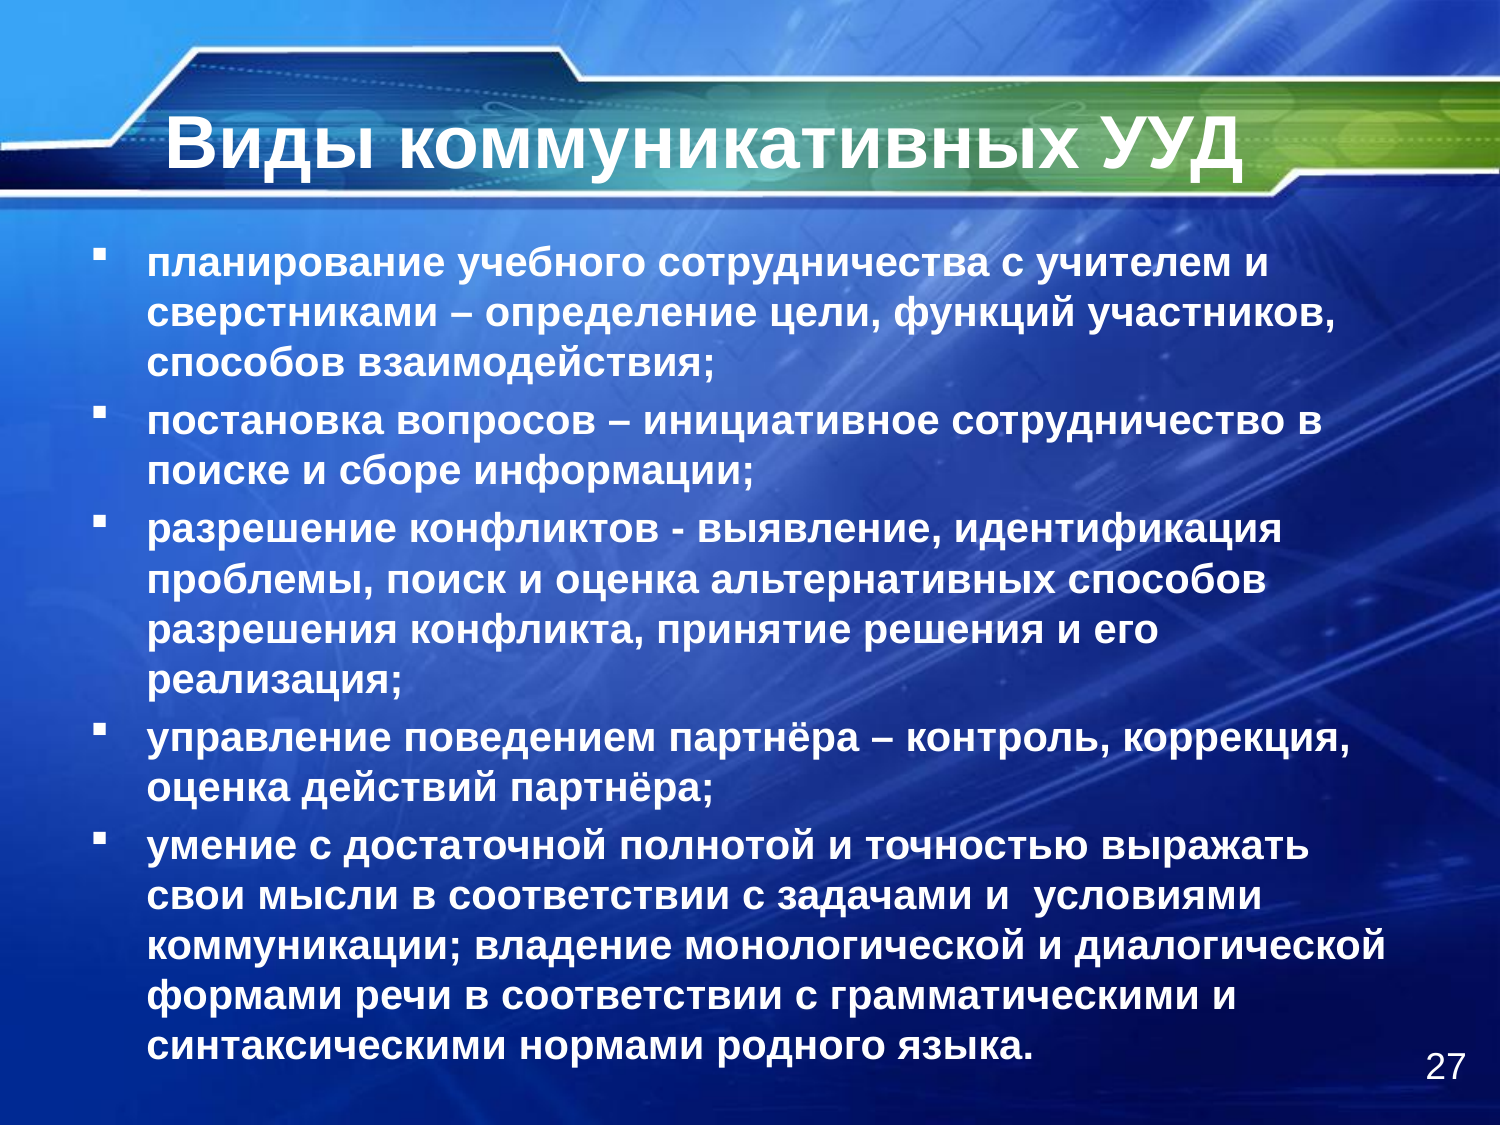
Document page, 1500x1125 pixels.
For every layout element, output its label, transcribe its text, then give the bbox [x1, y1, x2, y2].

text_box 27 [1410, 1034, 1482, 1095]
picture [0, 0, 1500, 1125]
list планирование учебного сотрудничества с учителем и сверстниками – определение цели, функций участников, способов взаимодействия; постановка вопросов – инициативное сотрудничество в поиске и сборе информации; разрешение конфликтов - выявление, идентификация проблемы, поиск и оценка альтернативных способов разрешения конфликта, принятие решения и его реализация; управление поведением партнёра – контроль, коррекция, оценка действий партнёра; умение с достаточной полнотой и точностью выражать свои мысли в соответствии с задачами и условиями коммуникации; владение монологической и диалогической формами речи в соответствии с грамматическими и синтаксическими нормами родного языка. [74, 226, 1426, 894]
title Виды коммуникативных УУД [29, 44, 1380, 233]
